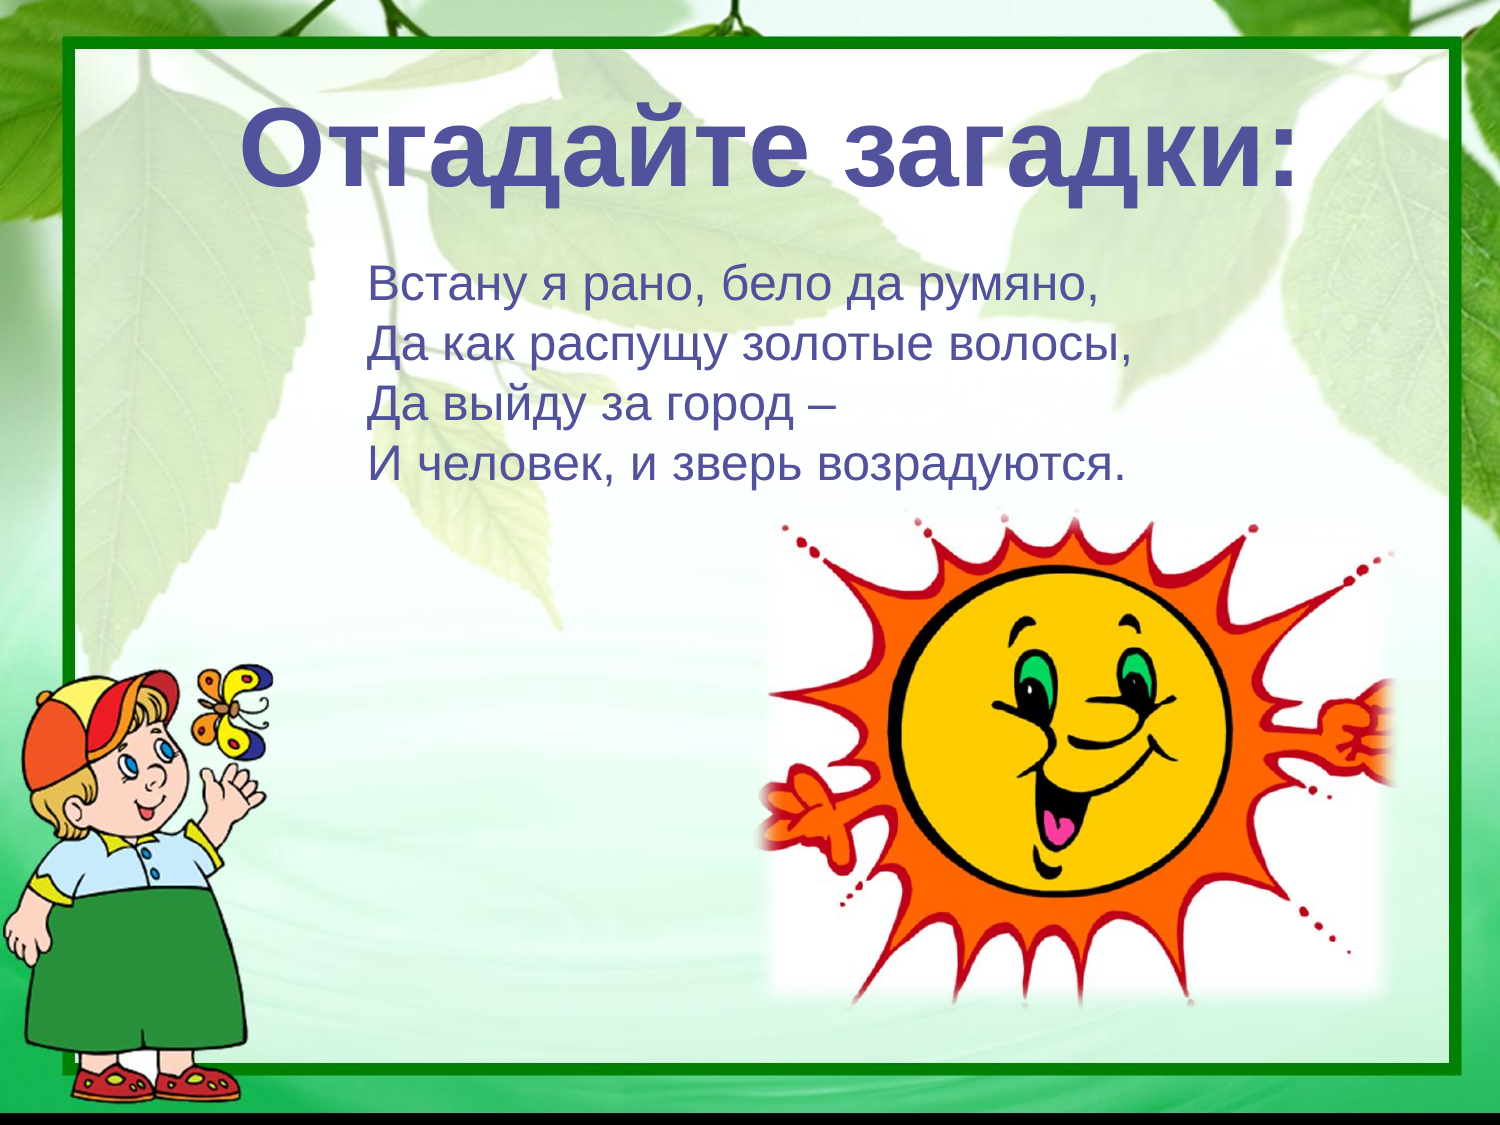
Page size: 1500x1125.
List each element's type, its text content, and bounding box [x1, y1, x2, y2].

text_box Встану я рано, бело да румяно, Да как распущу золотые волосы, Да выйду за город – И человек, и зверь возрадуются. [352, 243, 1149, 499]
text_box Отгадайте загадки: [224, 66, 1319, 217]
picture [0, 0, 1500, 1125]
